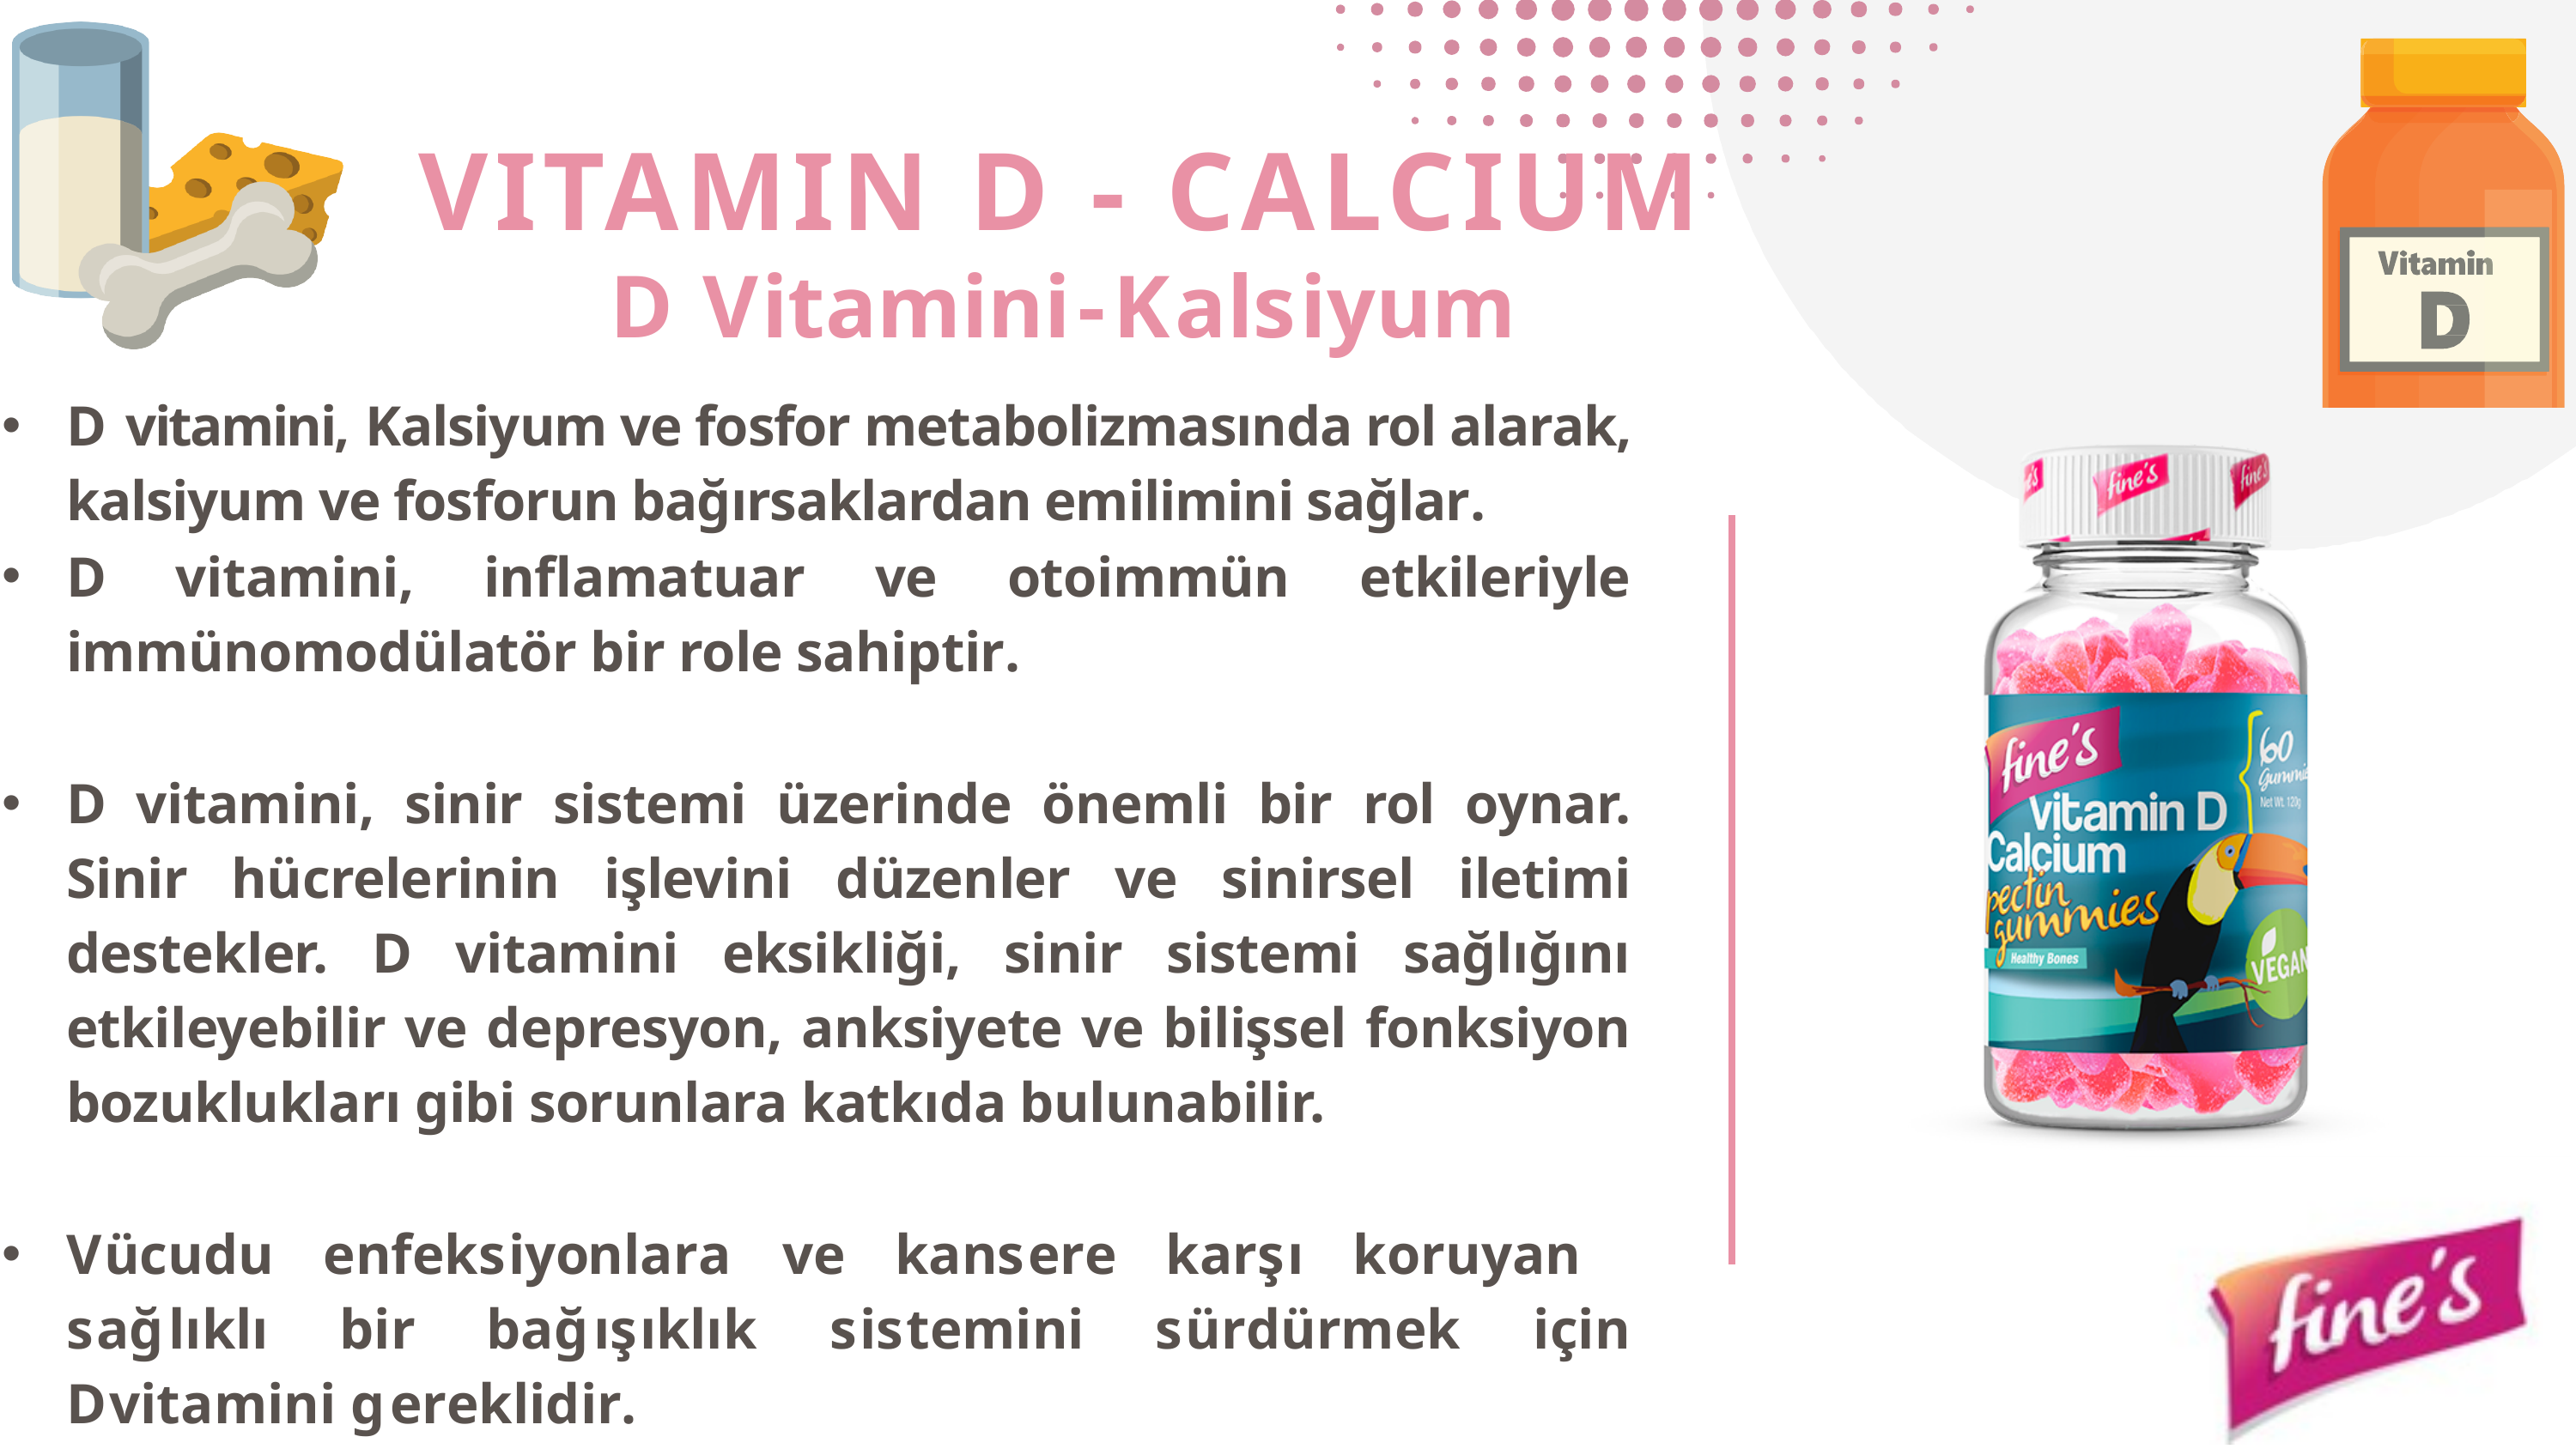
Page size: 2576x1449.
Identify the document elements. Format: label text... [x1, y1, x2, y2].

text_box D vitamini, Kalsiyum ve fosfor metabolizmasında rol alarak, kalsiyum ve fosforun bağırsaklardan emilimini sağlar. D vitamini, inflamatuar ve otoimmün etkileriyle immünomodülatör bir role sahiptir. D vitamini, sinir sistemi üzerinde önemli bir rol oynar. Sinir hücrelerinin işlevini düzenler ve sinirsel iletimi destekler. D vitamini eksikliği, sinir sistemi sağlığını etkileyebilir ve depresyon, anksiyete ve bilişsel fonksiyon bozuklukları gibi sorunlara katkıda bulunabilir. Vücudu enfeksiyonlara ve kansere karşı koruyan sağlıklı bir bağışıklık sistemini sürdürmek için Dvitamini gereklidir. [0, 380, 1631, 1435]
text_box [1663, 36, 1686, 58]
text_box [1776, 38, 1795, 57]
text_box [1520, 113, 1534, 121]
text_box [1855, 116, 1863, 125]
text_box [1443, 39, 1460, 56]
text_box [1372, 42, 1382, 53]
text_box [1556, 113, 1571, 121]
text_box [1698, 0, 1723, 21]
text_box [1624, 0, 1649, 21]
text_box [1479, 39, 1498, 57]
text_box [1629, 112, 1644, 121]
text_box [1817, 115, 1828, 126]
text_box [1929, 43, 1938, 52]
text_box [1589, 36, 1611, 58]
text_box [1667, 112, 1682, 121]
text_box [1851, 40, 1866, 54]
text_box [1702, 75, 1720, 94]
text_box [1815, 76, 1829, 91]
text_box [1447, 116, 1457, 121]
text_box [1370, 3, 1384, 15]
text_box [1554, 75, 1572, 93]
text_box [1704, 113, 1718, 127]
text_box [1965, 5, 1974, 14]
text_box [1779, 114, 1792, 127]
text_box [1408, 40, 1422, 54]
text_box [1478, 0, 1499, 20]
text_box [1853, 78, 1865, 90]
text_box [1888, 2, 1903, 16]
text_box [1551, 0, 1575, 21]
picture [12, 21, 344, 349]
text_box [1443, 0, 1461, 19]
text_box [1850, 1, 1868, 18]
text_box [1928, 3, 1940, 15]
text_box [1700, 36, 1722, 58]
text_box [1891, 79, 1900, 88]
text_box [1625, 36, 1647, 58]
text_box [1728, 361, 2572, 1445]
text_box [1410, 78, 1421, 89]
text_box [1742, 153, 1753, 164]
text_box [1738, 37, 1758, 58]
text_box [1481, 76, 1496, 92]
text_box [1552, 37, 1574, 58]
text_box [1445, 77, 1459, 90]
text_box [1516, 38, 1536, 57]
text_box [1813, 0, 1832, 19]
text_box [1739, 76, 1756, 93]
title VITAMIN D - CALCIUM D Vitamini - Kalsiyum [410, 121, 1715, 366]
text_box [1516, 0, 1538, 21]
text_box [1777, 76, 1794, 92]
text_box [1518, 76, 1534, 92]
text_box [1775, 0, 1796, 20]
text_box [1592, 112, 1607, 121]
text_box [1627, 75, 1646, 94]
text_box [1781, 155, 1790, 163]
text_box [1819, 155, 1826, 162]
text_box [1665, 75, 1684, 94]
text_box [1590, 75, 1609, 94]
text_box [1373, 80, 1382, 88]
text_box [2312, 37, 2572, 361]
text_box [1337, 43, 1345, 52]
text_box [1814, 39, 1831, 56]
text_box [1407, 1, 1423, 17]
text_box [1736, 0, 1759, 21]
text_box [1588, 0, 1612, 21]
text_box [1741, 113, 1754, 128]
text_box [1889, 41, 1902, 53]
text_box [1411, 117, 1419, 121]
text_box [1483, 115, 1494, 121]
text_box [1662, 0, 1686, 21]
text_box [1335, 4, 1346, 15]
